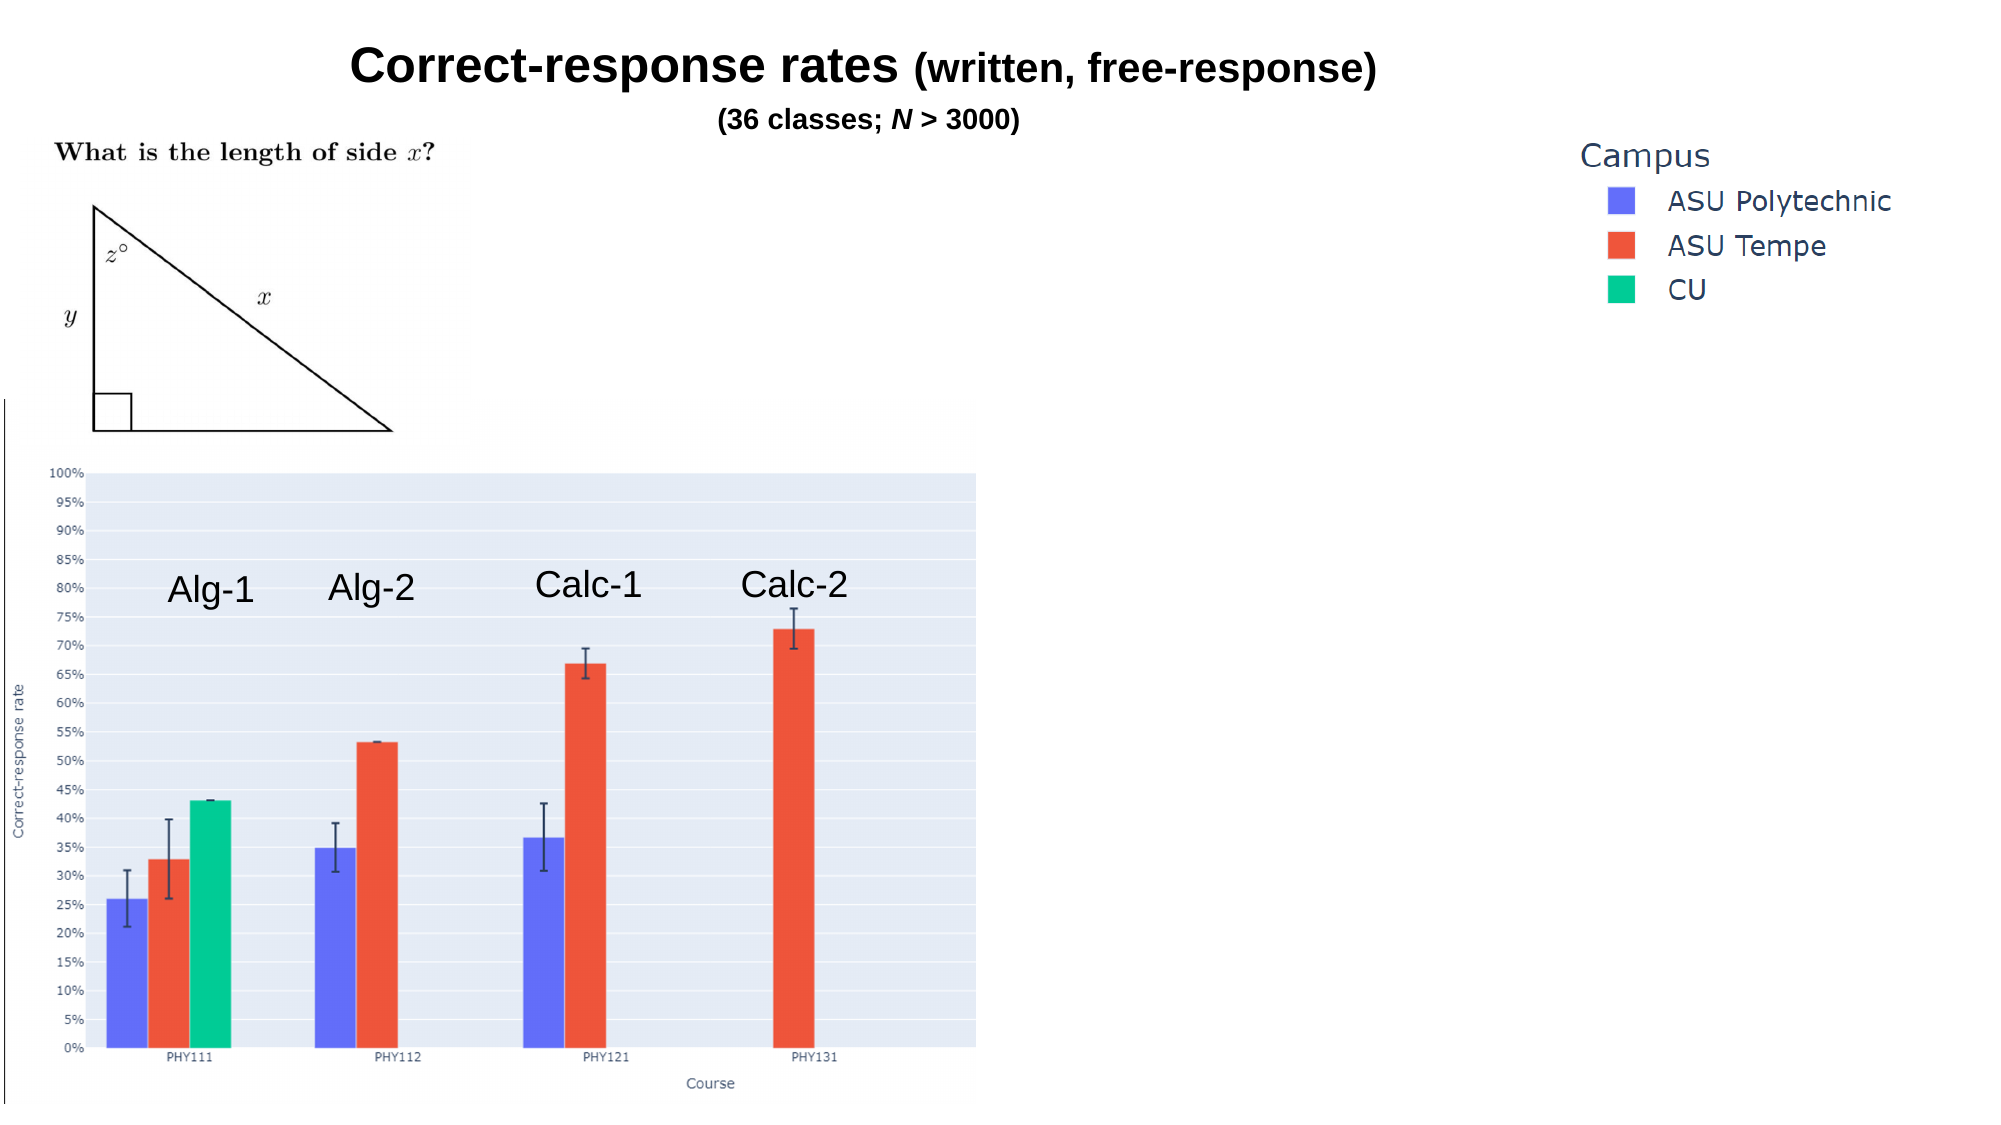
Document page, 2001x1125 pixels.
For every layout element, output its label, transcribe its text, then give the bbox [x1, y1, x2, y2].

picture [4, 137, 976, 1104]
picture [1549, 124, 1916, 317]
text_box Correct-response rates (written, free-response) (36 classes; N > 3000) [334, 24, 1393, 145]
